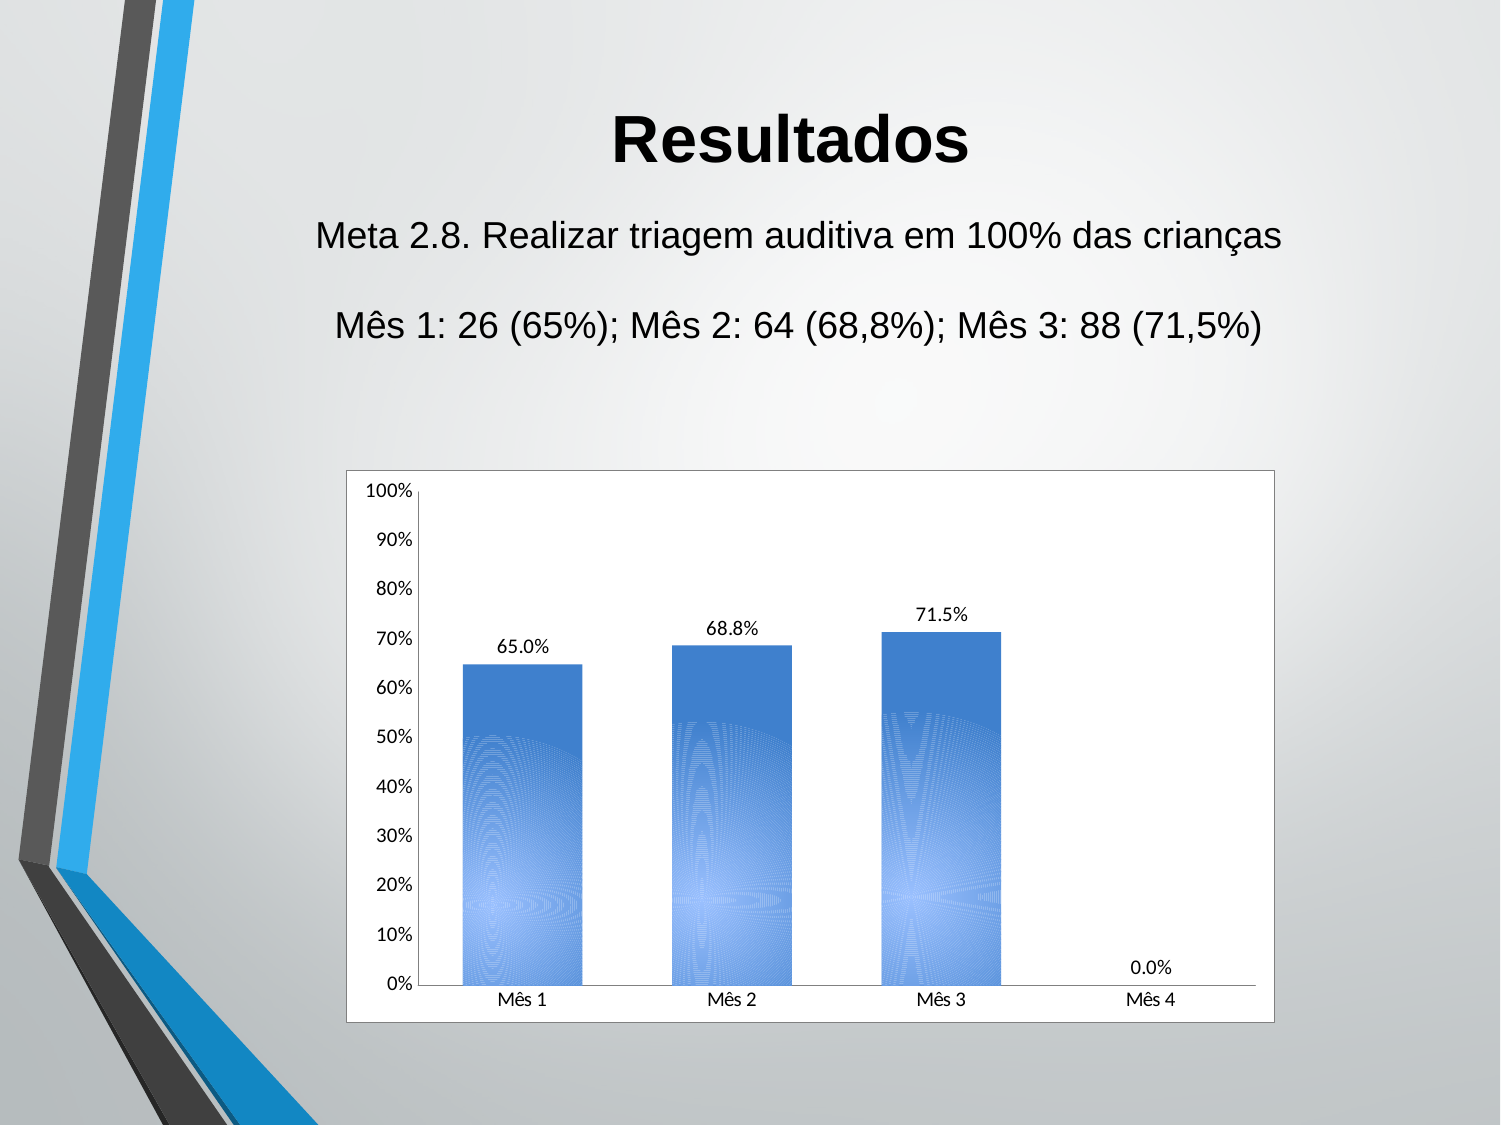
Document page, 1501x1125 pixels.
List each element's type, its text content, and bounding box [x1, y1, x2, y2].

title Meta 2.8. Realizar triagem auditiva em 100% das crianças Mês 1: 26 (65%); Mês 2: 64 (68,8%); Mês 3: 88 (71,5%) [182, 112, 1416, 400]
chart [346, 469, 1275, 1023]
text_box Resultados [597, 88, 986, 184]
